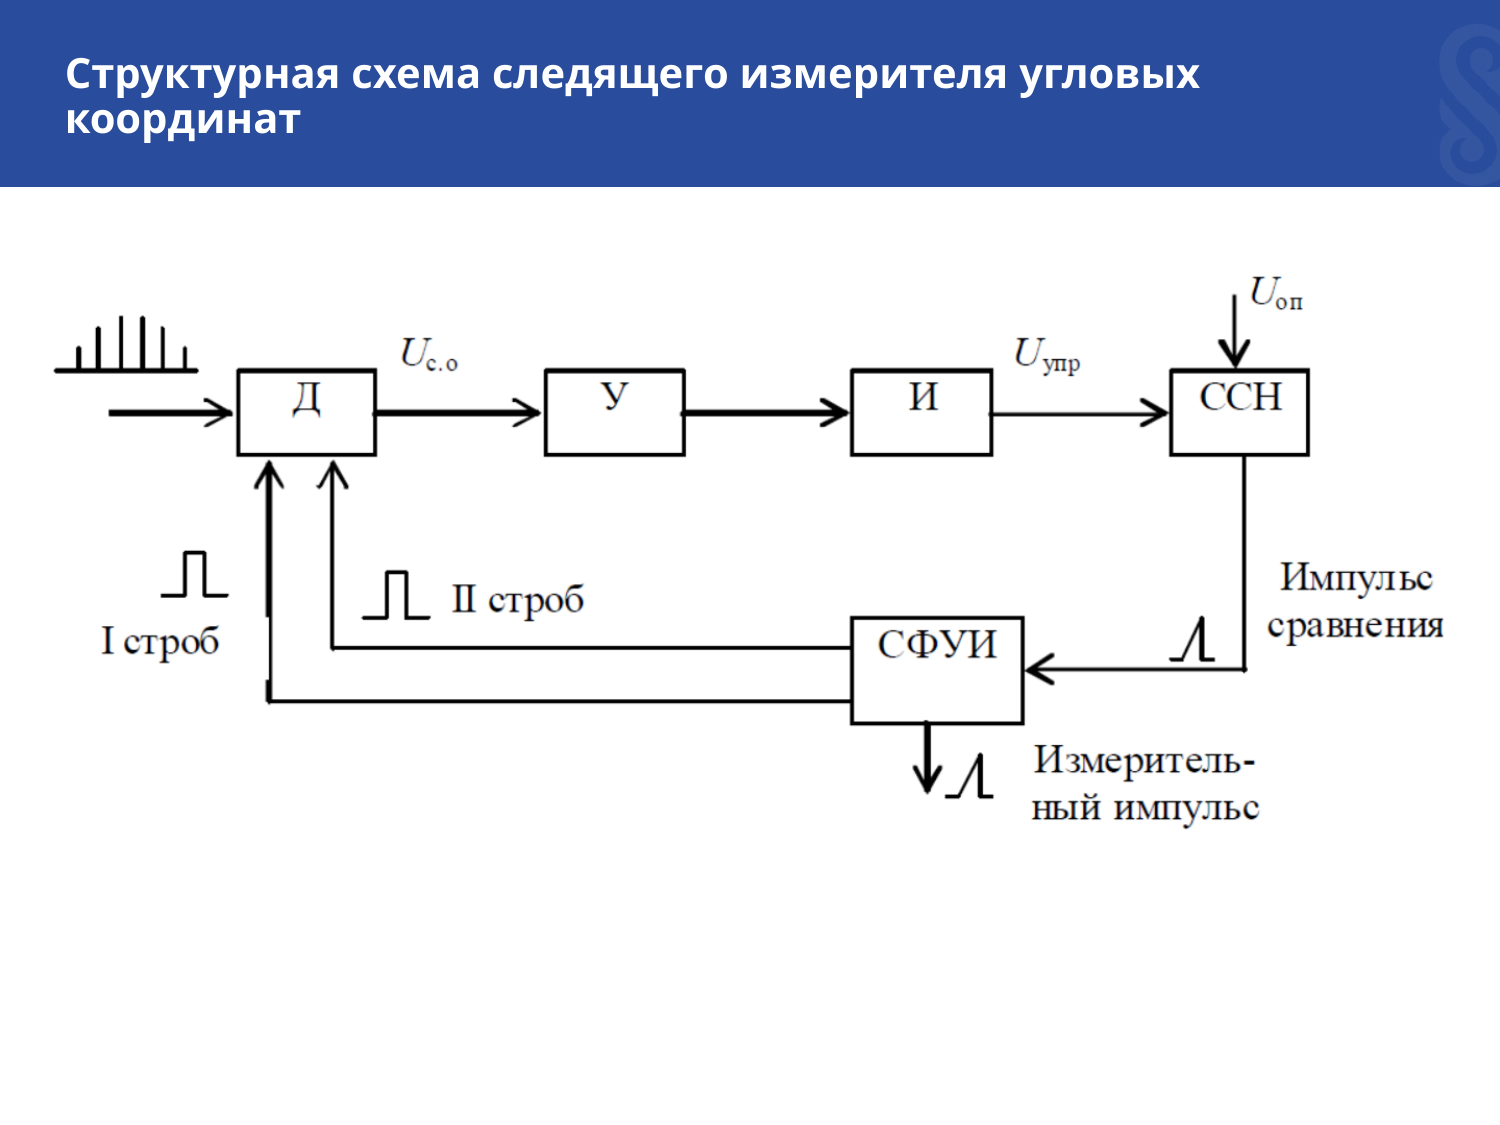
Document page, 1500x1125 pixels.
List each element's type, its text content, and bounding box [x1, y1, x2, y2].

title Структурная схема следящего измерителя угловых координат [49, 52, 1344, 143]
picture [0, 0, 1500, 1125]
